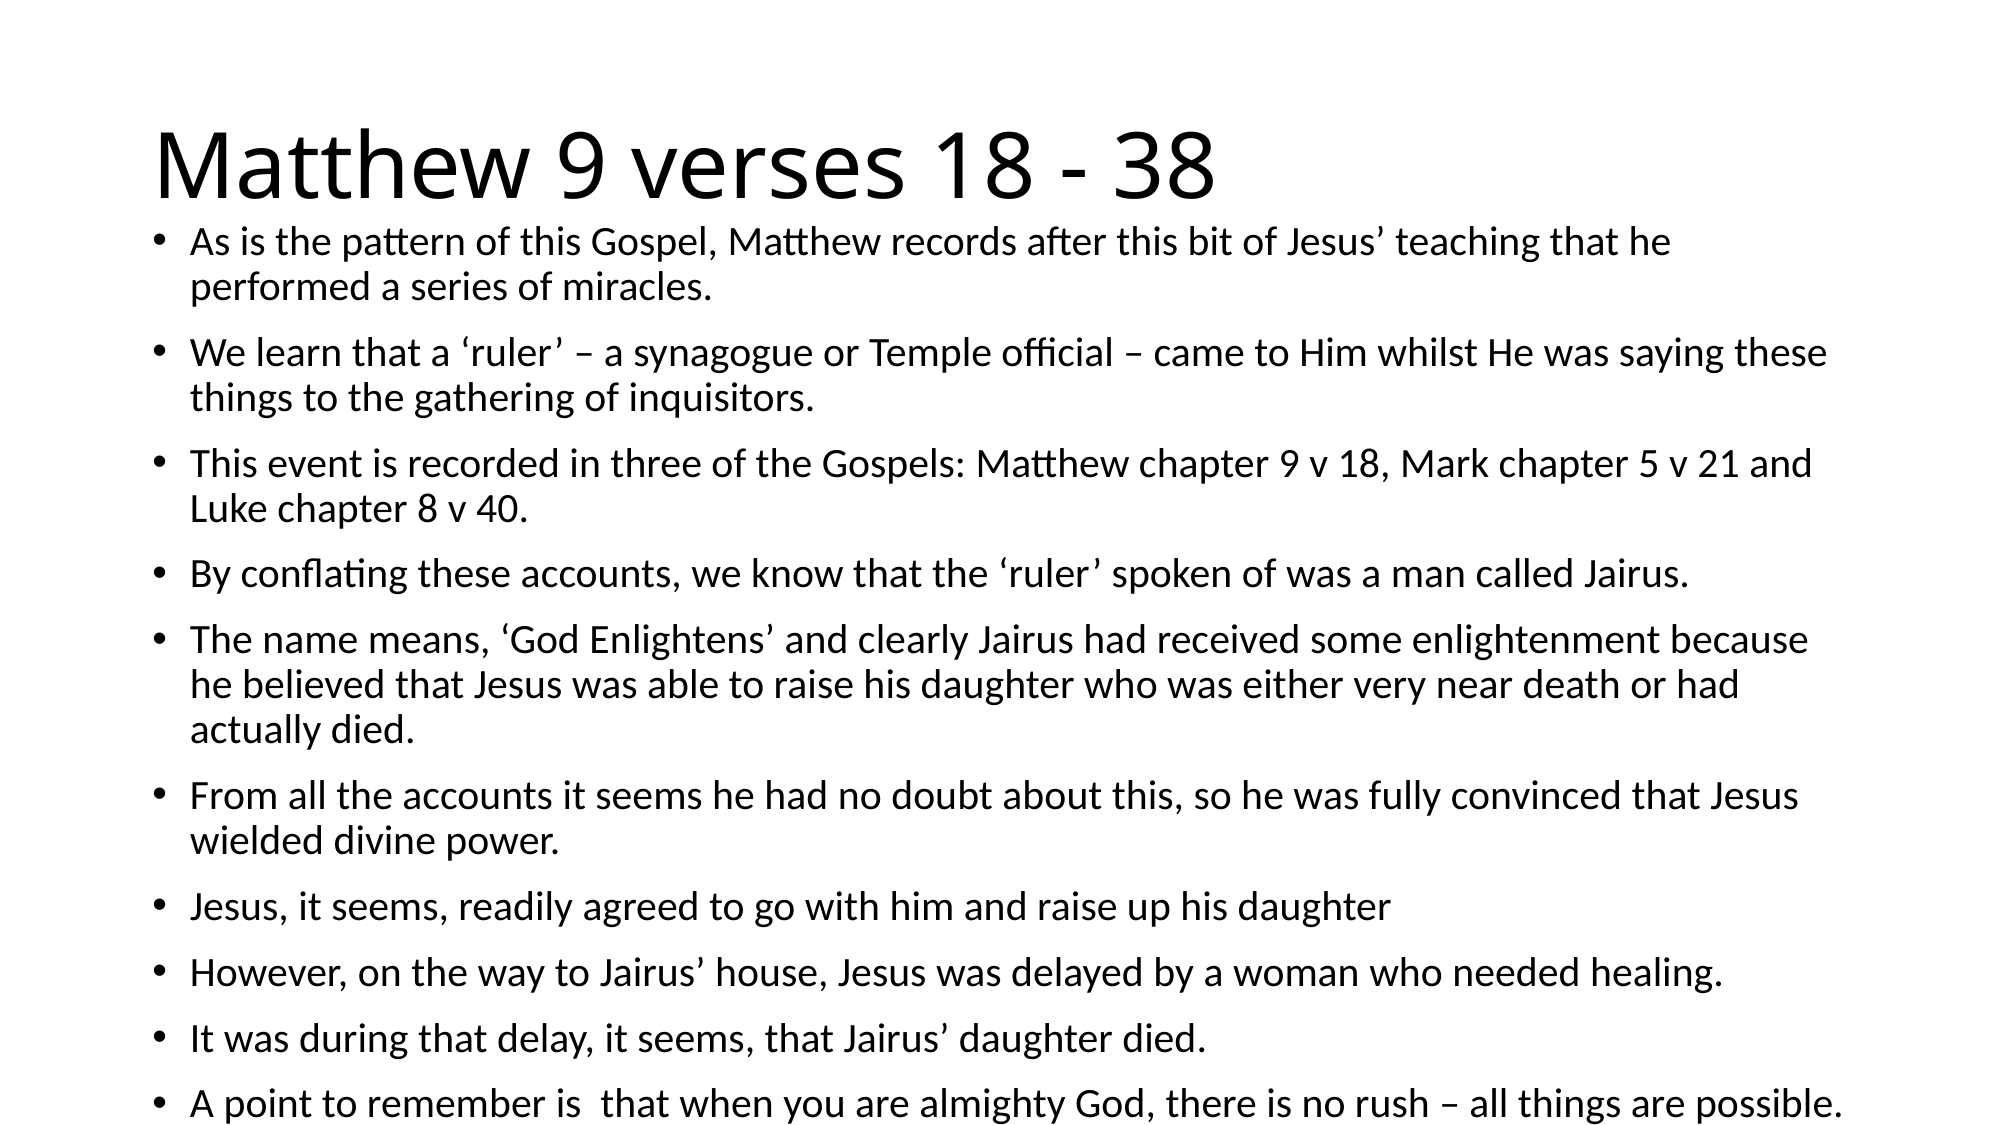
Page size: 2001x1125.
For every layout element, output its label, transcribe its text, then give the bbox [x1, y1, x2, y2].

list As is the pattern of this Gospel, Matthew records after this bit of Jesus’ teaching that he performed a series of miracles. We learn that a ‘ruler’ – a synagogue or Temple official – came to Him whilst He was saying these things to the gathering of inquisitors. This event is recorded in three of the Gospels: Matthew chapter 9 v 18, Mark chapter 5 v 21 and Luke chapter 8 v 40. By conflating these accounts, we know that the ‘ruler’ spoken of was a man called Jairus. The name means, ‘God Enlightens’ and clearly Jairus had received some enlightenment because he believed that Jesus was able to raise his daughter who was either very near death or had actually died. From all the accounts it seems he had no doubt about this, so he was fully convinced that Jesus wielded divine power. Jesus, it seems, readily agreed to go with him and raise up his daughter However, on the way to Jairus’ house, Jesus was delayed by a woman who needed healing. It was during that delay, it seems, that Jairus’ daughter died. A point to remember is that when you are almighty God, there is no rush – all things are possible. [137, 211, 1863, 1125]
title Matthew 9 verses 18 - 38 [137, 59, 1863, 211]
